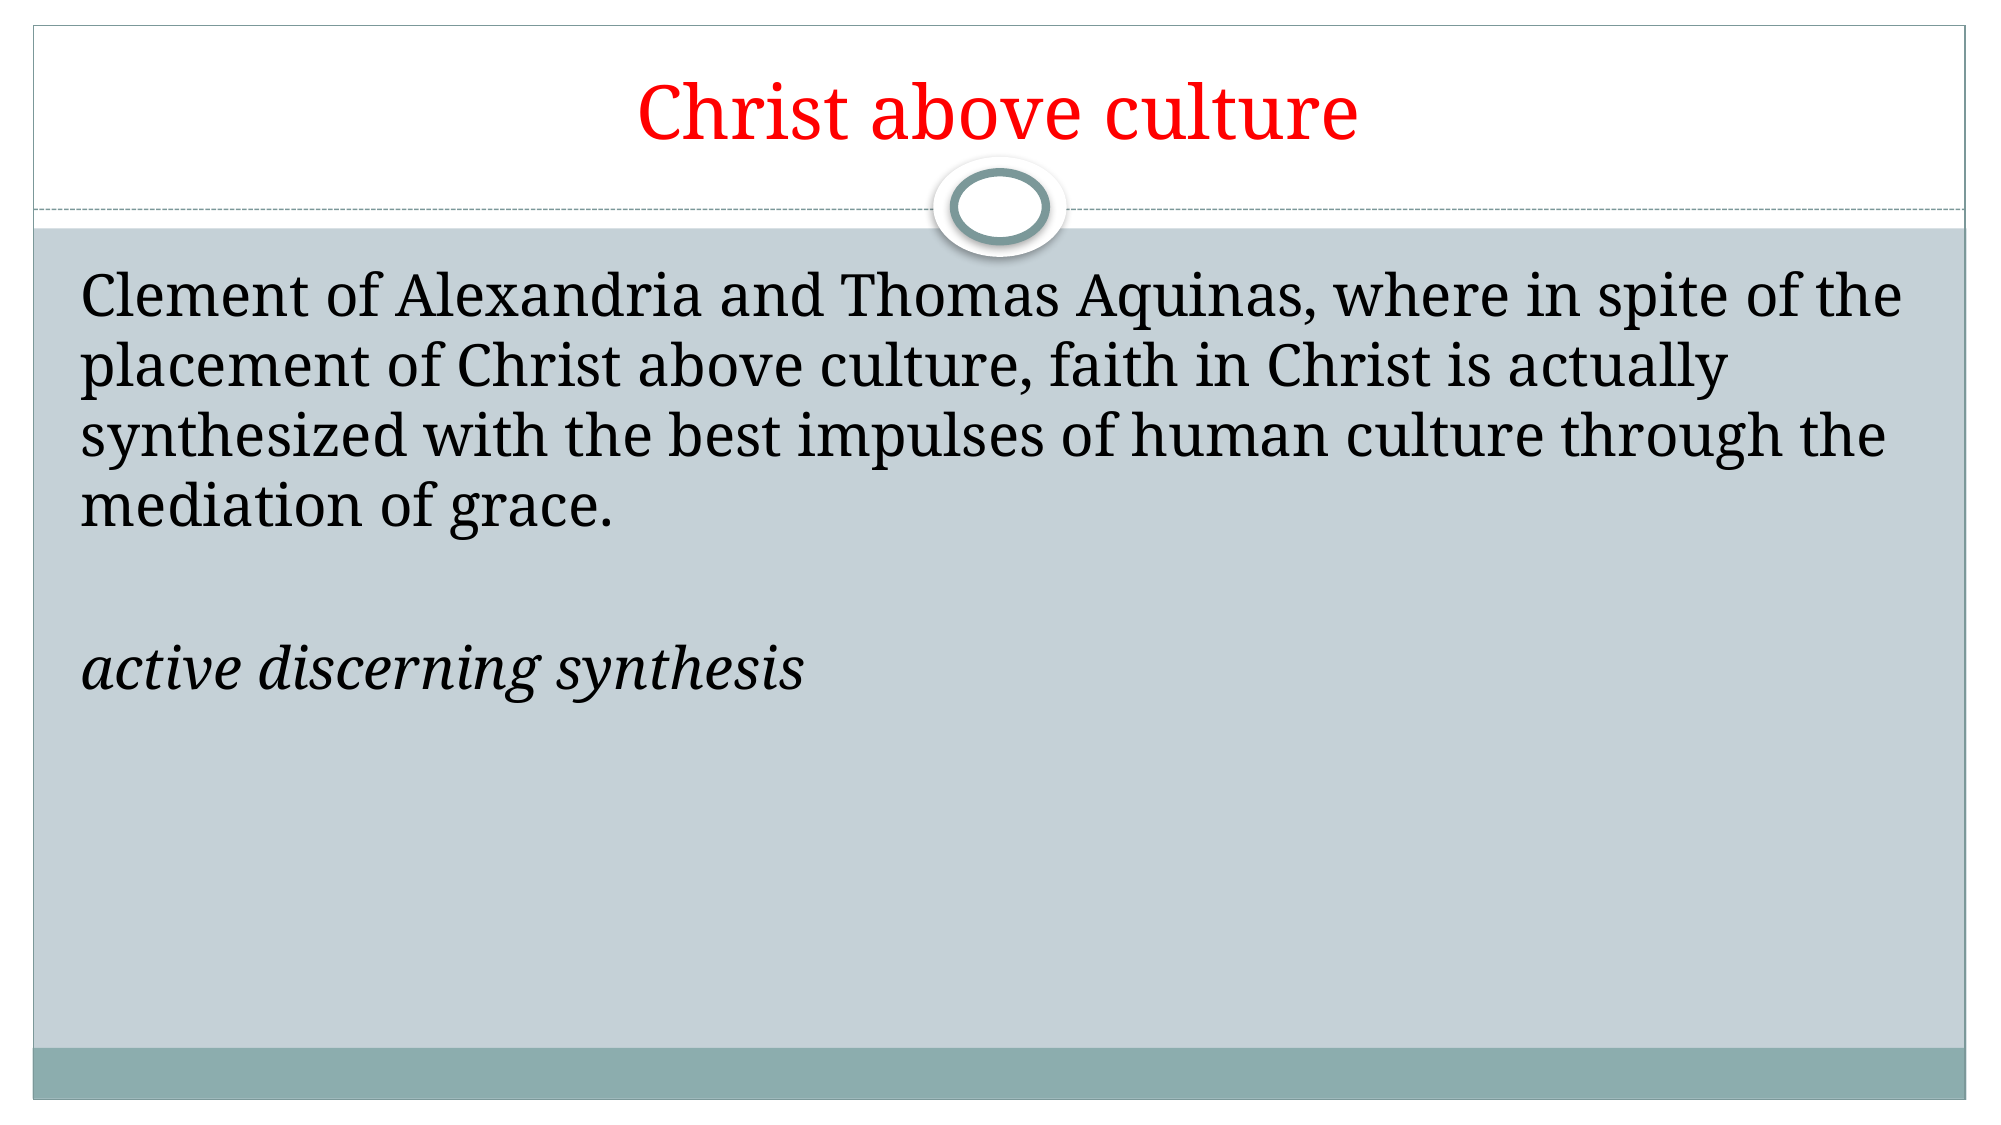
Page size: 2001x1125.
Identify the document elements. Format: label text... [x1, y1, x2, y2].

list Clement of Alexandria and Thomas Aquinas, where in spite of the placement of Christ above culture, faith in Christ is actually synthesized with the best impulses of human culture through the mediation of grace. active discerning synthesis [66, 250, 1926, 1001]
title Christ above culture [66, 37, 1933, 162]
